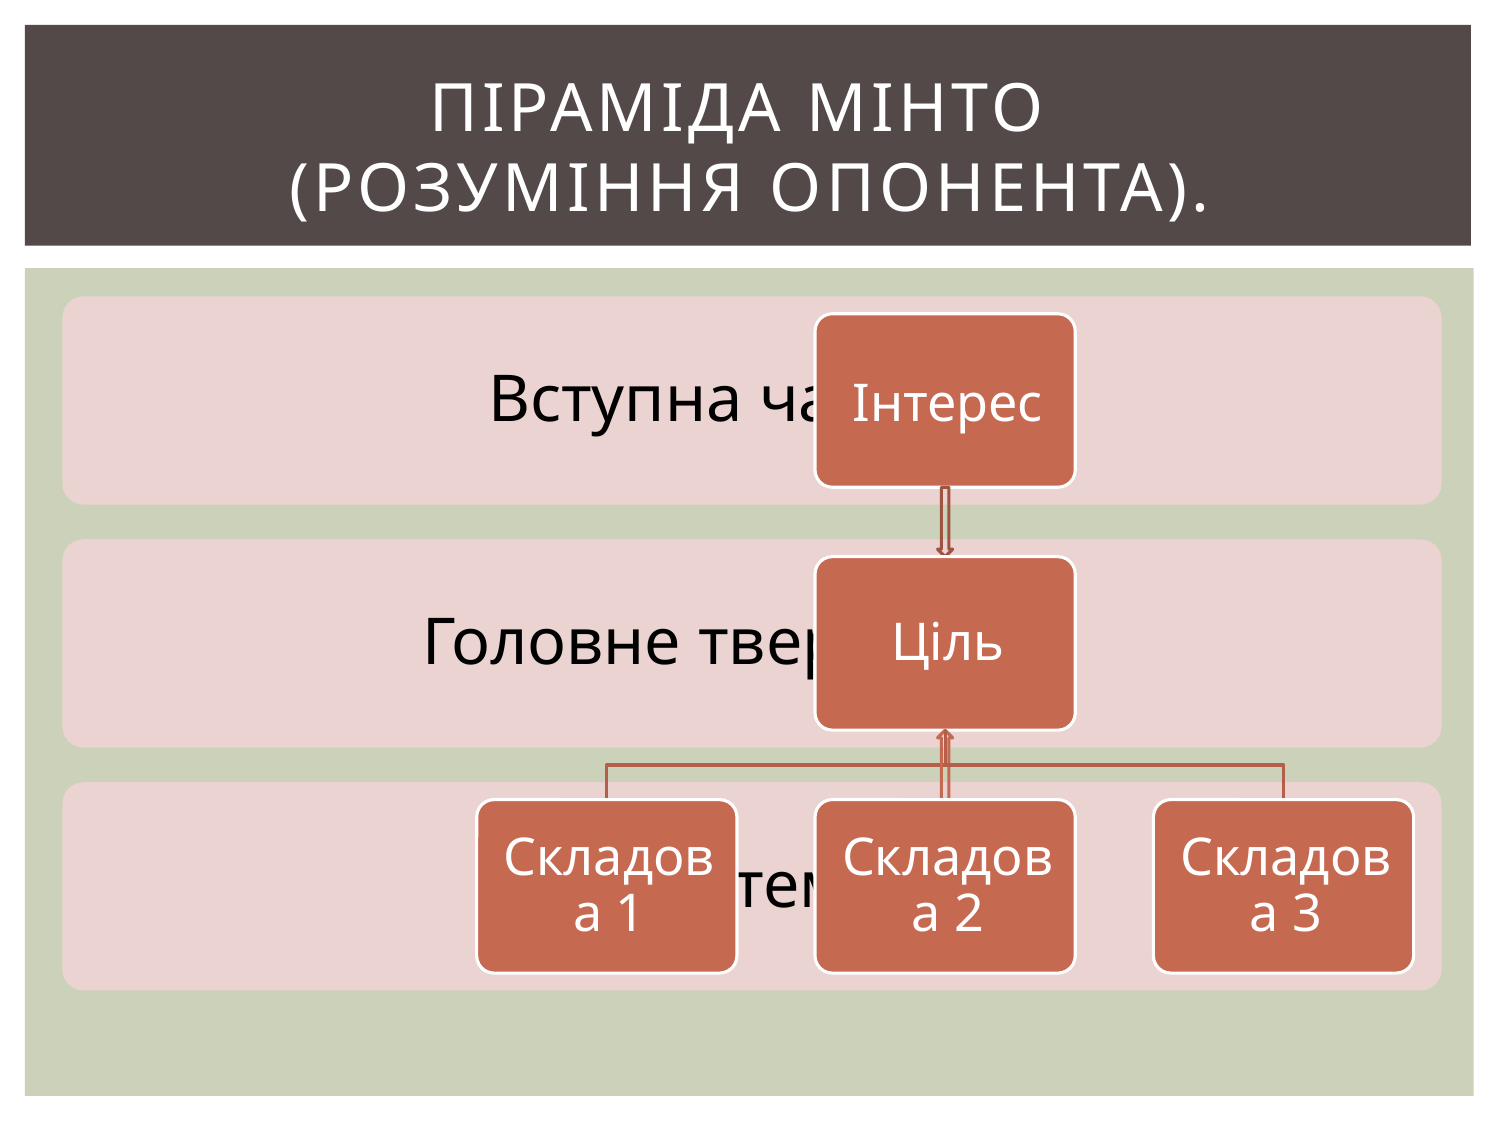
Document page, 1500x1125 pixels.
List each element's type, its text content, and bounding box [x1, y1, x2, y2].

title Піраміда мінто (розуміння опонента). [62, 58, 1438, 232]
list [62, 281, 1442, 1006]
